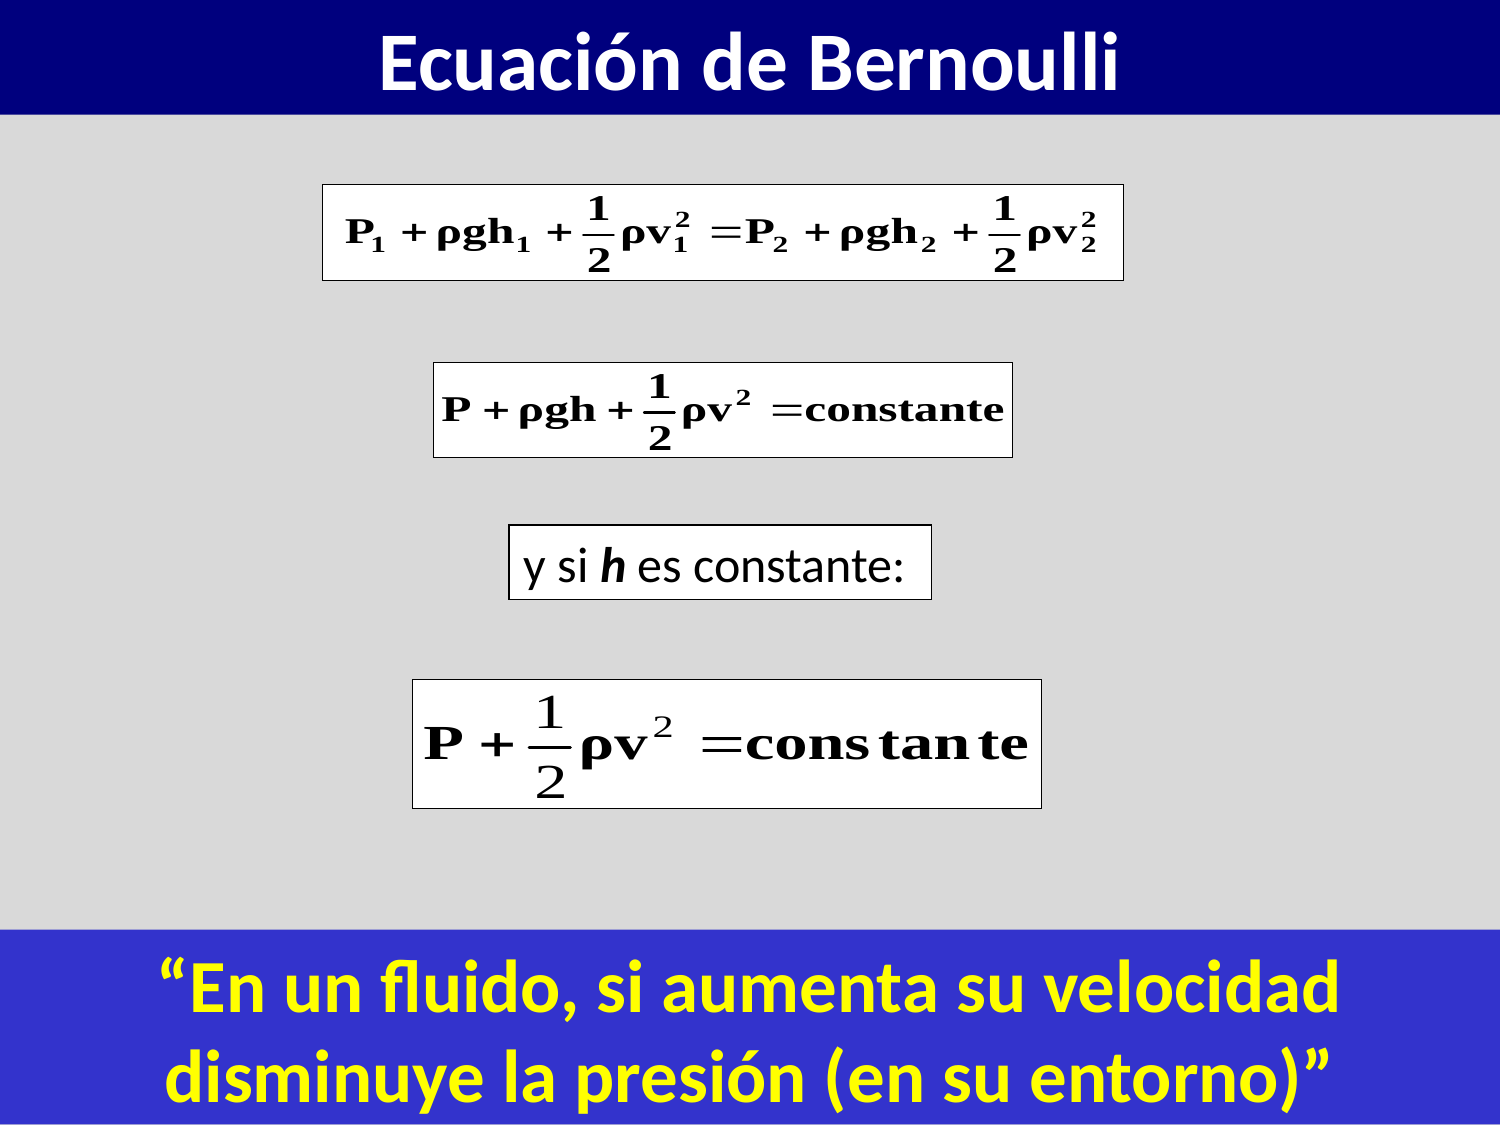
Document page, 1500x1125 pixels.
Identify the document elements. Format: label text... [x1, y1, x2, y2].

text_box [322, 184, 1124, 281]
text_box Ecuación de Bernoulli [0, 0, 1500, 115]
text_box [432, 361, 1014, 459]
text_box y si h es constante: [509, 524, 932, 600]
text_box “En un fluido, si aumenta su velocidad disminuye la presión (en su entorno)” [0, 929, 1500, 1125]
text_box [411, 679, 1042, 810]
